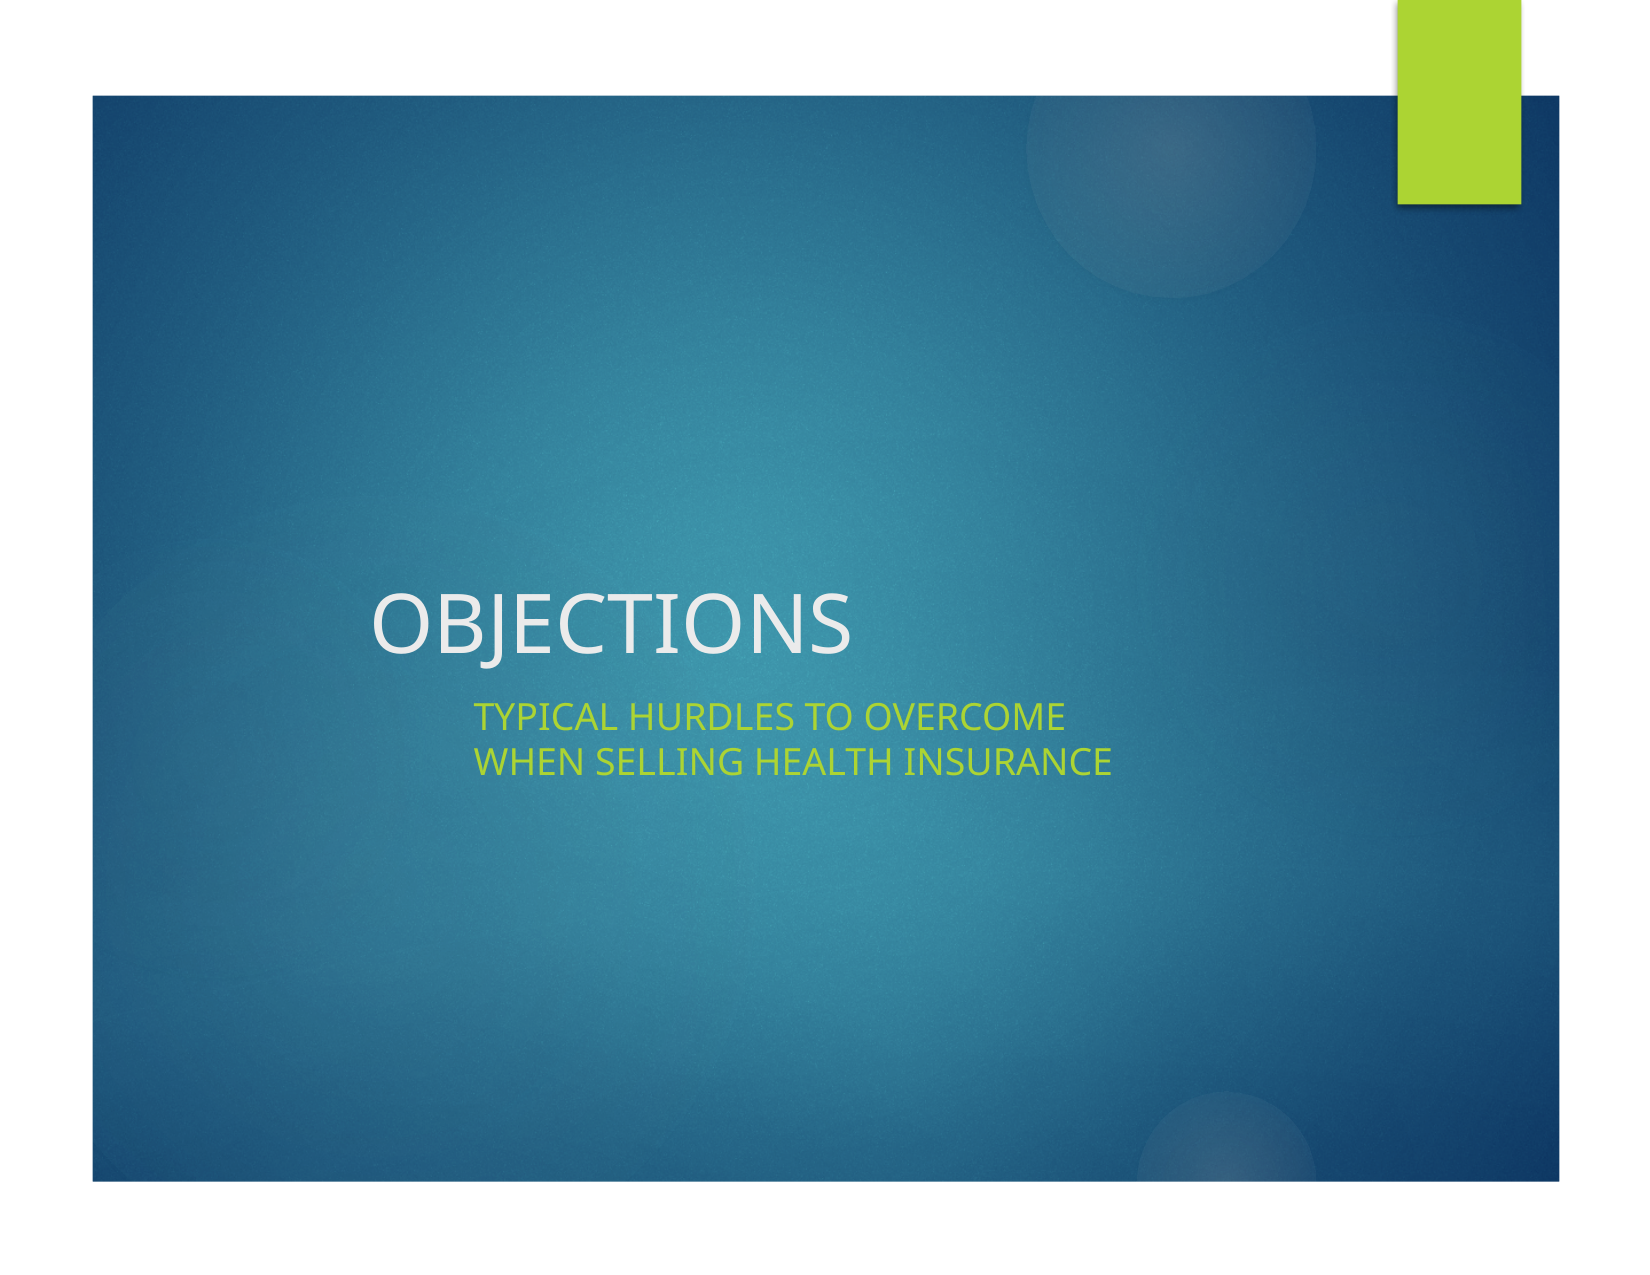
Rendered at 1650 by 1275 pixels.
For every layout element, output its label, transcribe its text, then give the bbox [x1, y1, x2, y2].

subtitle Typical hurdles to overcome when selling health insurance [458, 685, 1192, 848]
title OBJECTIONS [354, 452, 1296, 678]
